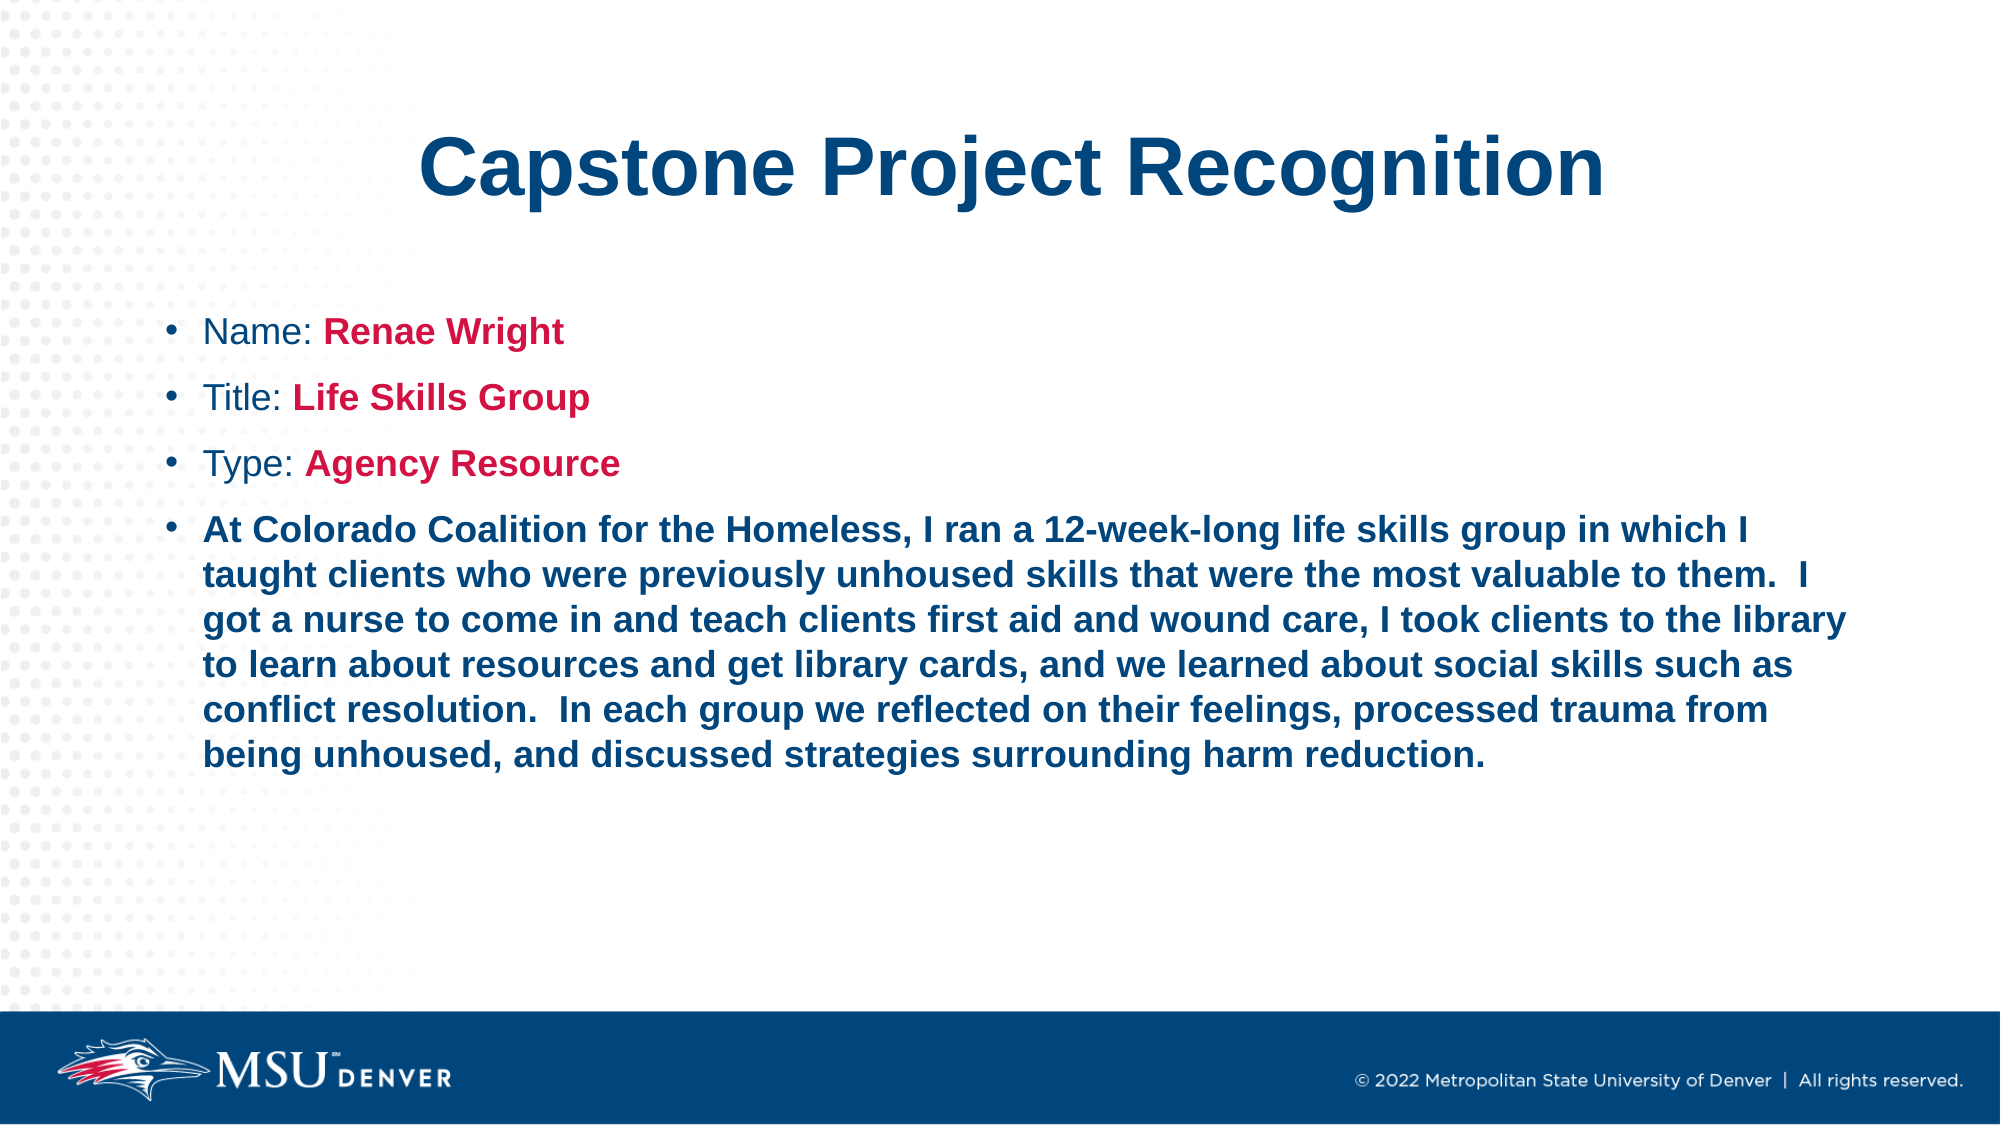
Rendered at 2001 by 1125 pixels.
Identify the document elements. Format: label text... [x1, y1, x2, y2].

list Name: Renae Wright Title: Life Skills Group Type: Agency Resource At Colorado Coalition for the Homeless, I ran a 12-week-long life skills group in which I taught clients who were previously unhoused skills that were the most valuable to them. I got a nurse to come in and teach clients first aid and wound care, I took clients to the library to learn about resources and get library cards, and we learned about social skills such as conflict resolution. In each group we reflected on their feelings, processed trauma from being unhoused, and discussed strategies surrounding harm reduction. [150, 299, 1875, 981]
title Capstone Project Recognition [150, 59, 1875, 278]
picture [0, 0, 2001, 1125]
